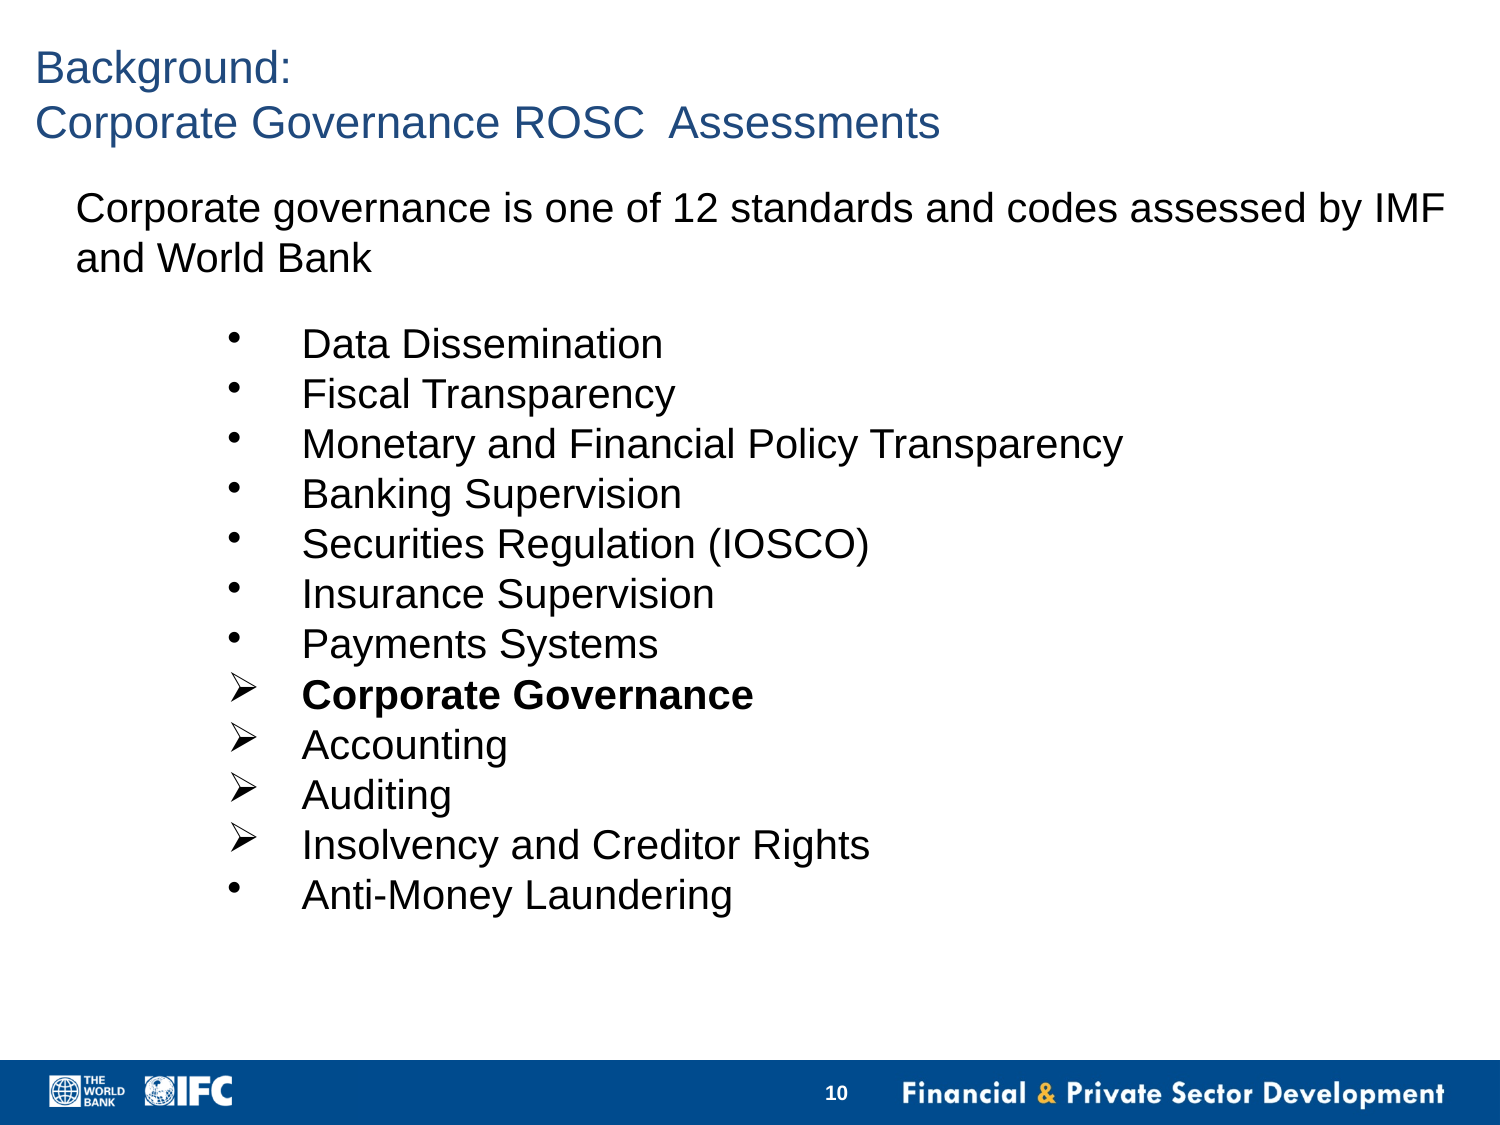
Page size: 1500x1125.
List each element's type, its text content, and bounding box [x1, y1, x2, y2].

text_box Data Dissemination Fiscal Transparency Monetary and Financial Policy Transparency Banking Supervision Securities Regulation (IOSCO) Insurance Supervision Payments Systems Corporate Governance Accounting Auditing Insolvency and Creditor Rights Anti-Money Laundering [212, 309, 1290, 925]
slide_number 10 [810, 1062, 873, 1123]
list Corporate governance is one of 12 standards and codes assessed by IMF and World Bank [75, 180, 1450, 938]
title Background: Corporate Governance ROSC Assessments [34, 37, 1447, 188]
picture [0, 1060, 1500, 1125]
